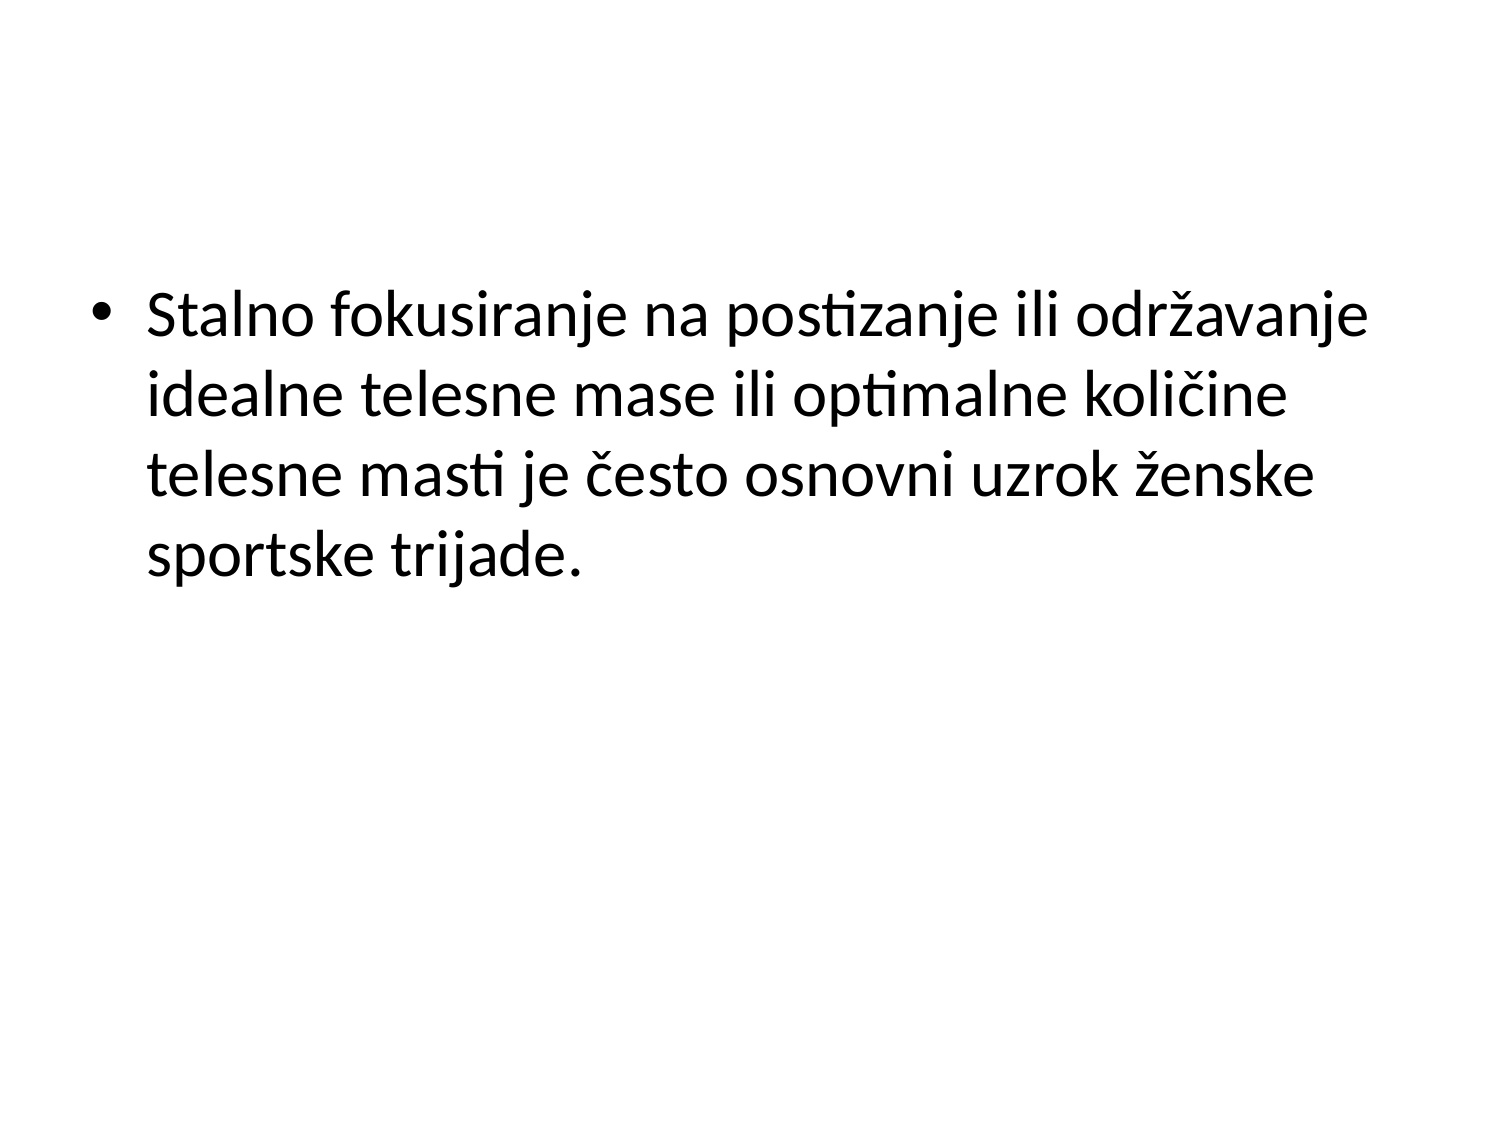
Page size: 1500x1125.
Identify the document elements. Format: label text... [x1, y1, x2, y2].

list Stalno fokusiranje na postizanje ili održavanje idealne telesne mase ili optimalne količine telesne masti je često osnovni uzrok ženske sportske trijade. [75, 262, 1425, 1005]
